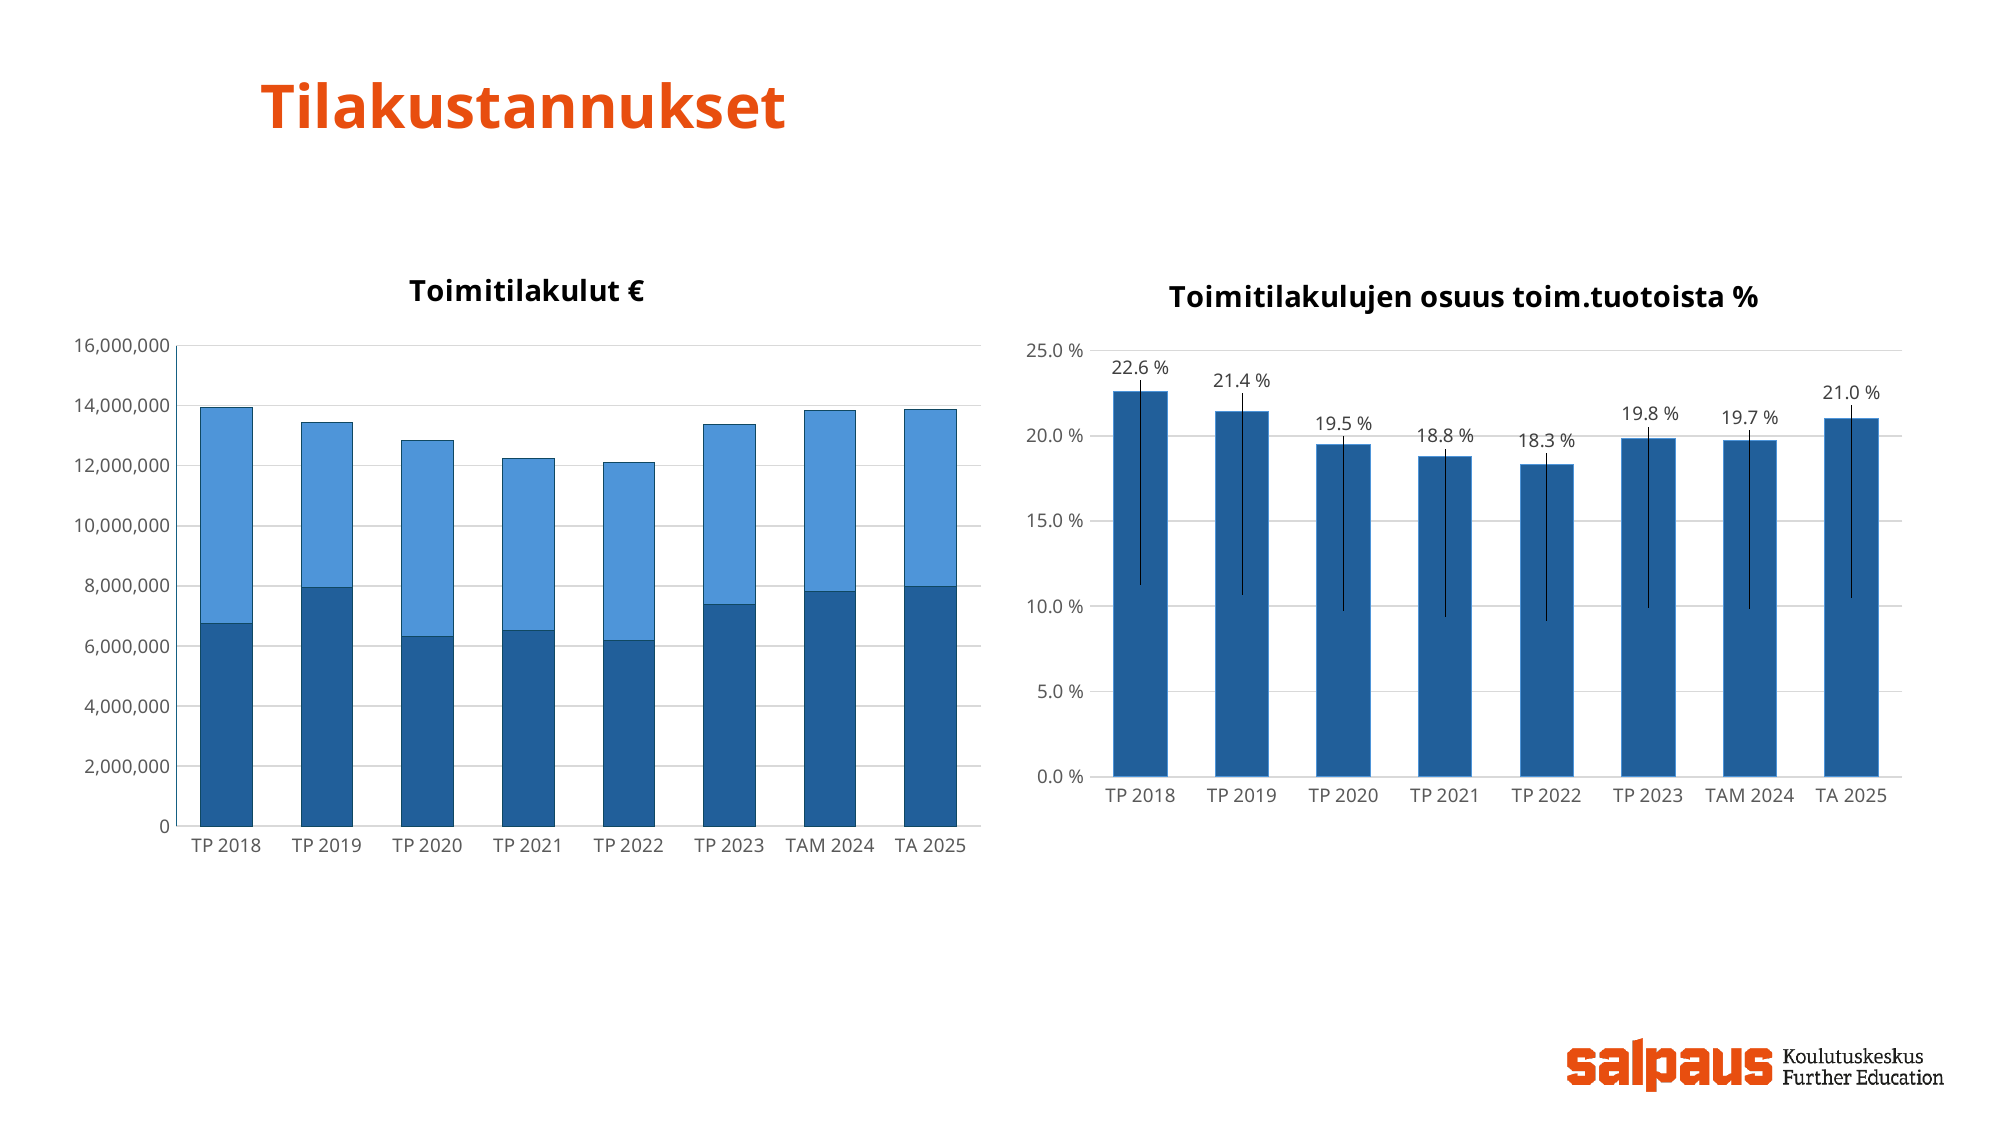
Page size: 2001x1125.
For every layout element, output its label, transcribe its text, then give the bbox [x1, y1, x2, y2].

text_box Tilakustannukset [245, 35, 1008, 249]
chart [54, 240, 1000, 872]
chart [1007, 248, 1921, 821]
picture [1567, 1038, 1944, 1092]
